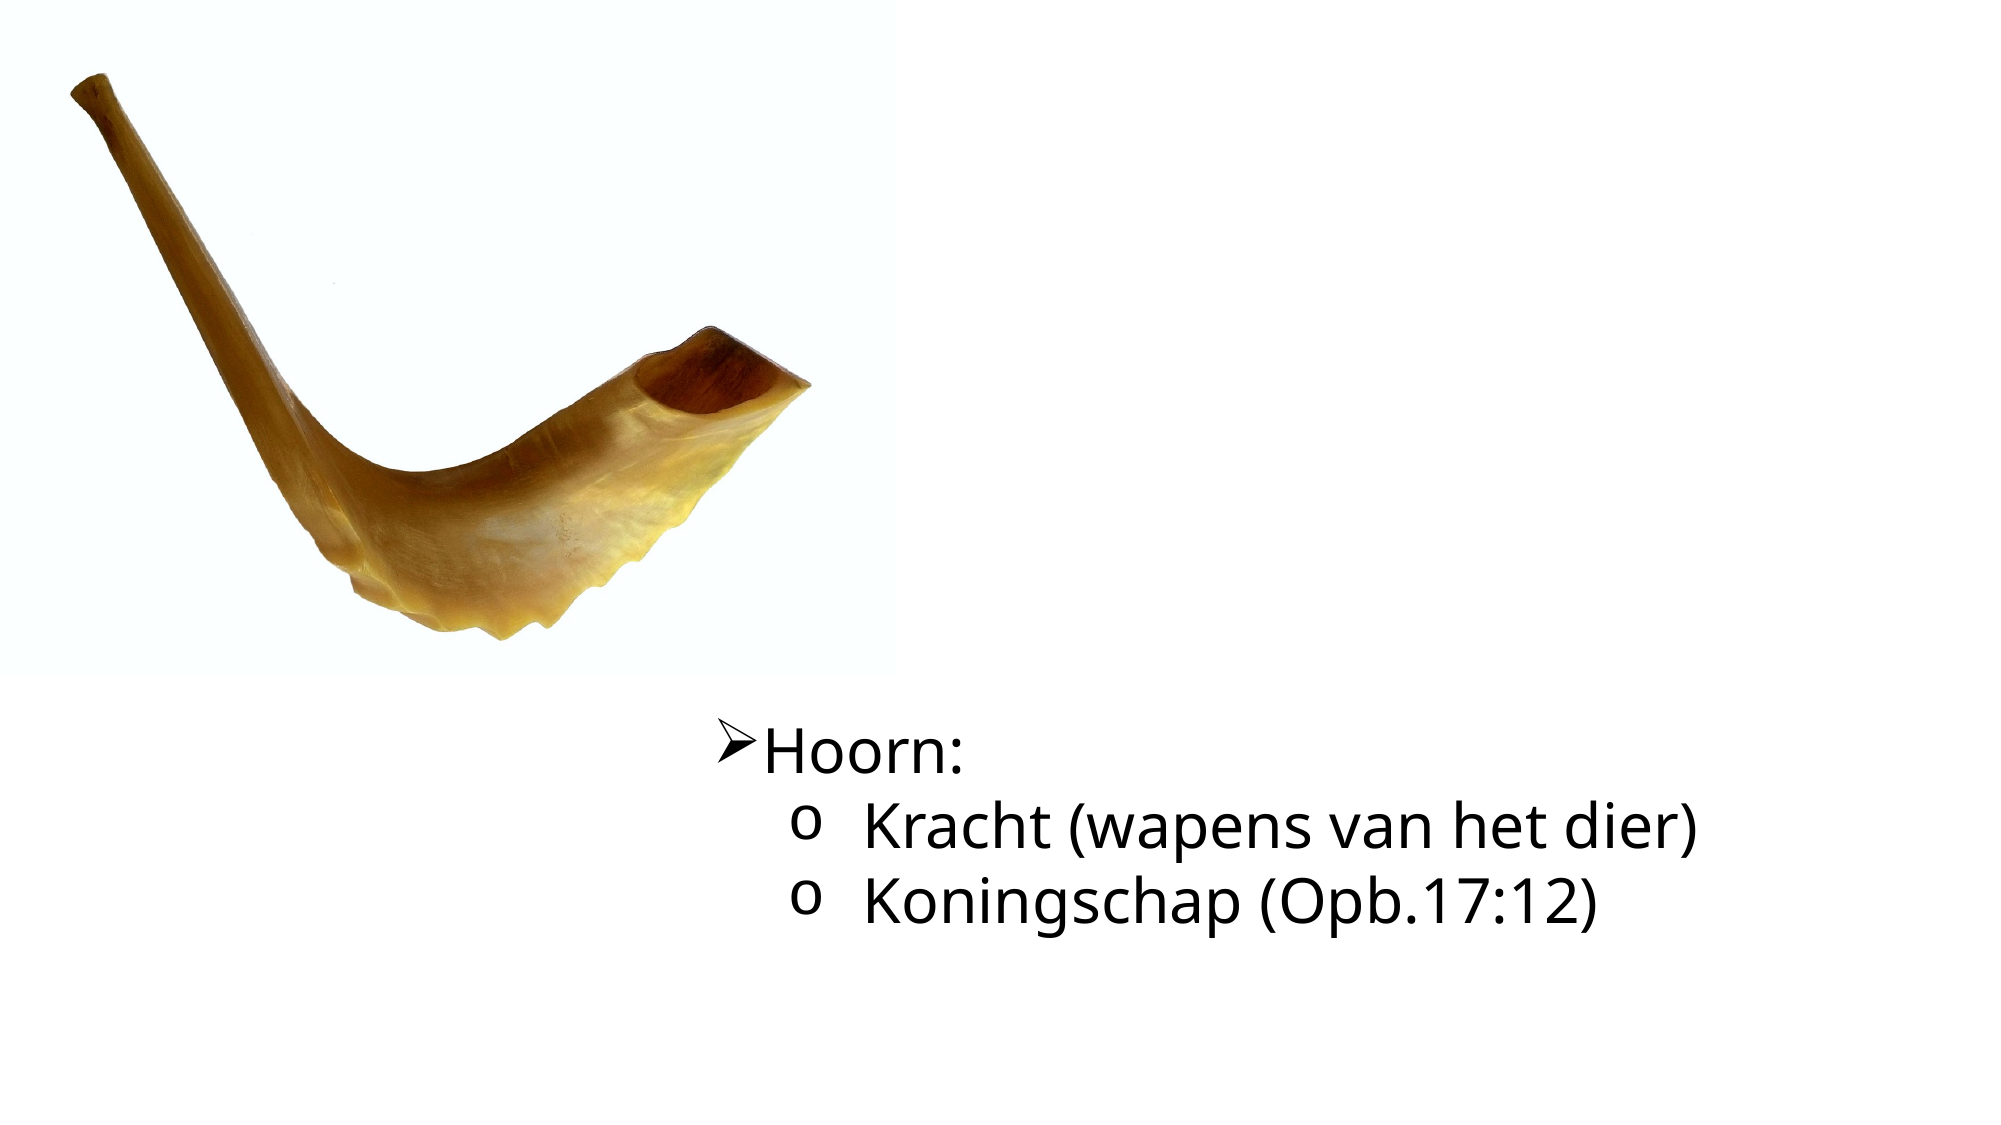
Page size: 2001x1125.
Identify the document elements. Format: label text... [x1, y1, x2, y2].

picture [0, 0, 897, 676]
text_box Hoorn: Kracht (wapens van het dier) Koningschap (Opb.17:12) [697, 703, 1908, 1033]
